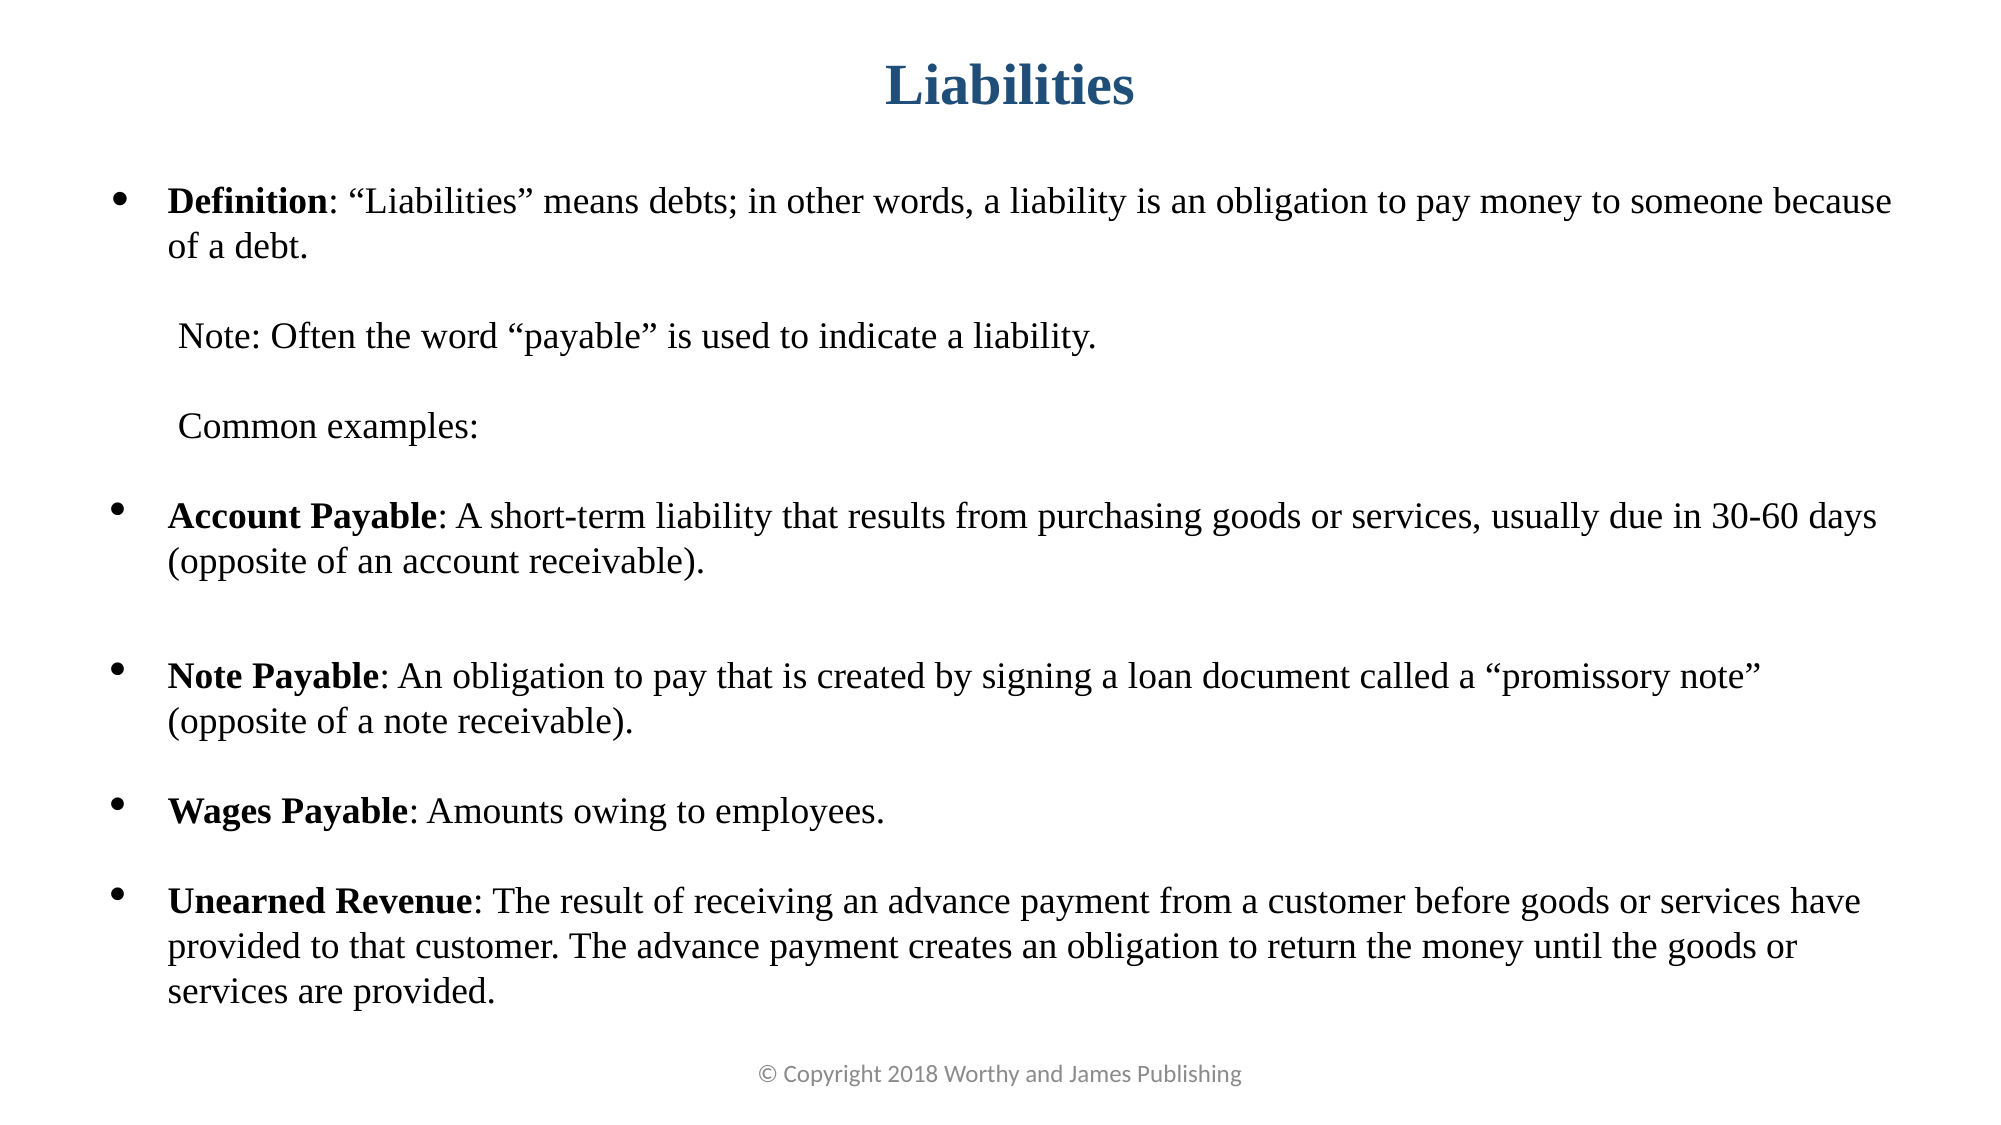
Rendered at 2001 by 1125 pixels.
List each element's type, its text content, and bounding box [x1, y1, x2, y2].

text_box Liabilities Definition: “Liabilities” means debts; in other words, a liability is an obligation to pay money to someone because of a debt. Note: Often the word “payable” is used to indicate a liability. Common examples: Account Payable: A short-term liability that results from purchasing goods or services, usually due in 30-60 days (opposite of an account receivable). Note Payable: An obligation to pay that is created by signing a loan document called a “promissory note” (opposite of a note receivable). Wages Payable: Amounts owing to employees. Unearned Revenue: The result of receiving an advance payment from a customer before goods or services have provided to that customer. The advance payment creates an obligation to return the money until the goods or services are provided. [96, 38, 1925, 1109]
